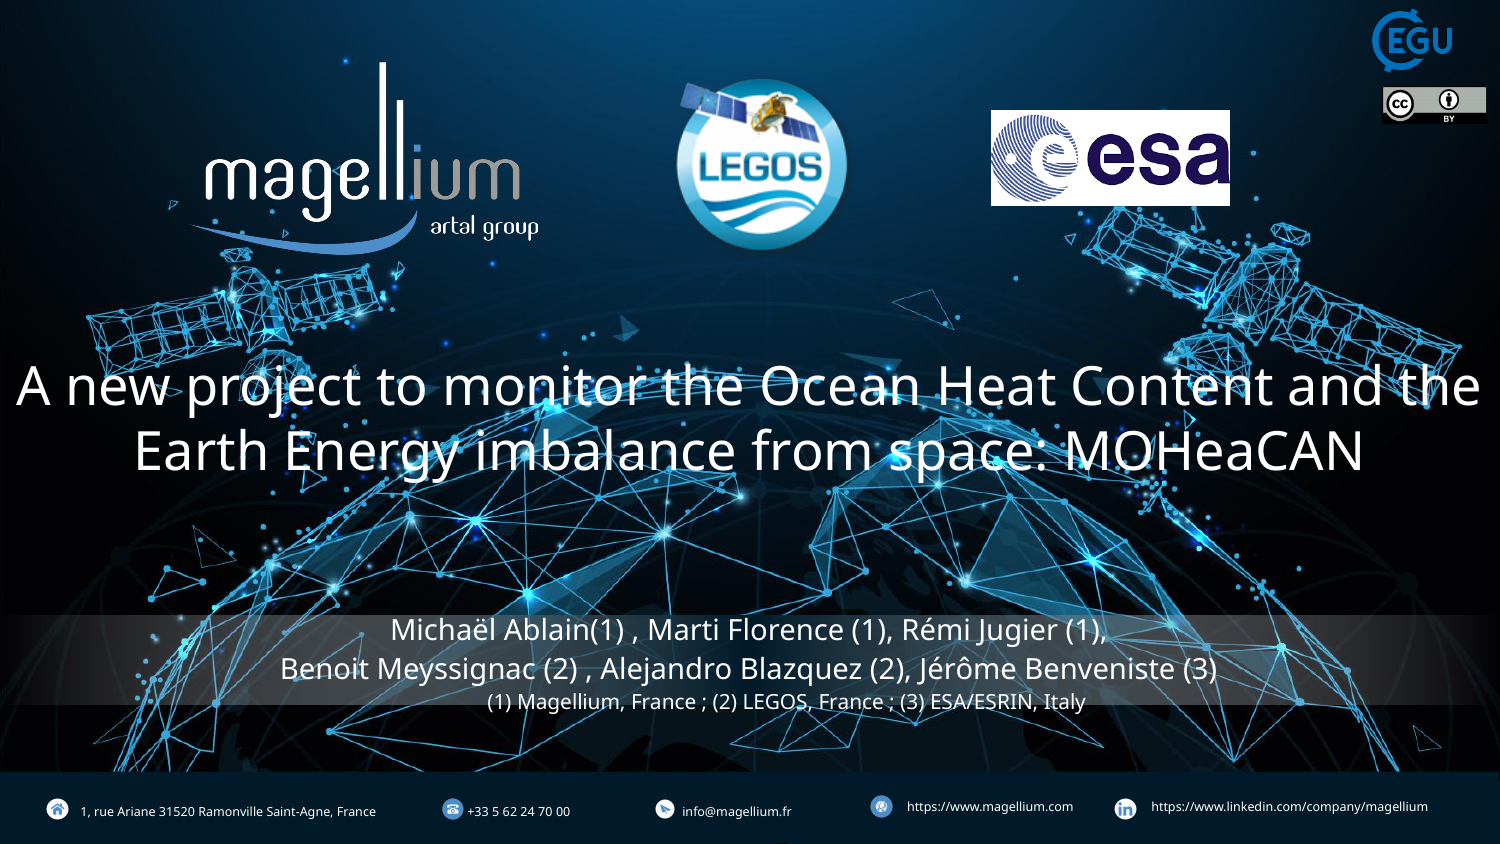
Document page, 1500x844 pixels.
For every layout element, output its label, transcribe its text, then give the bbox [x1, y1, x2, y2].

picture [654, 799, 675, 819]
picture [0, 0, 1500, 325]
picture [0, 508, 1500, 615]
text_box 1, rue Ariane 31520 Ramonville Saint-Agne, France [65, 789, 452, 818]
subtitle Michaël Ablain(1) , Marti Florence (1), Rémi Jugier (1), Benoit Meyssignac (2) , Alejandro Blazquez (2), Jérôme Benveniste (3) (1) Magellium, France ; (2) LEGOS, France ; (3) ESA/ESRIN, Italy [0, 615, 1500, 705]
picture [870, 795, 893, 818]
picture [0, 705, 1500, 771]
text_box +33 5 62 24 70 00 [452, 789, 619, 818]
picture [441, 798, 464, 820]
picture [46, 798, 69, 820]
title A new project to monitor the Ocean Heat Content and the Earth Energy imbalance from space: MOHeaCAN [0, 325, 1500, 508]
text_box info@magellium.fr [667, 789, 834, 818]
text_box [0, 771, 1500, 844]
text_box https://www.magellium.com [892, 784, 1116, 813]
text_box https://www.linkedin.com/company/magellium [1136, 784, 1479, 813]
picture [1114, 797, 1137, 820]
